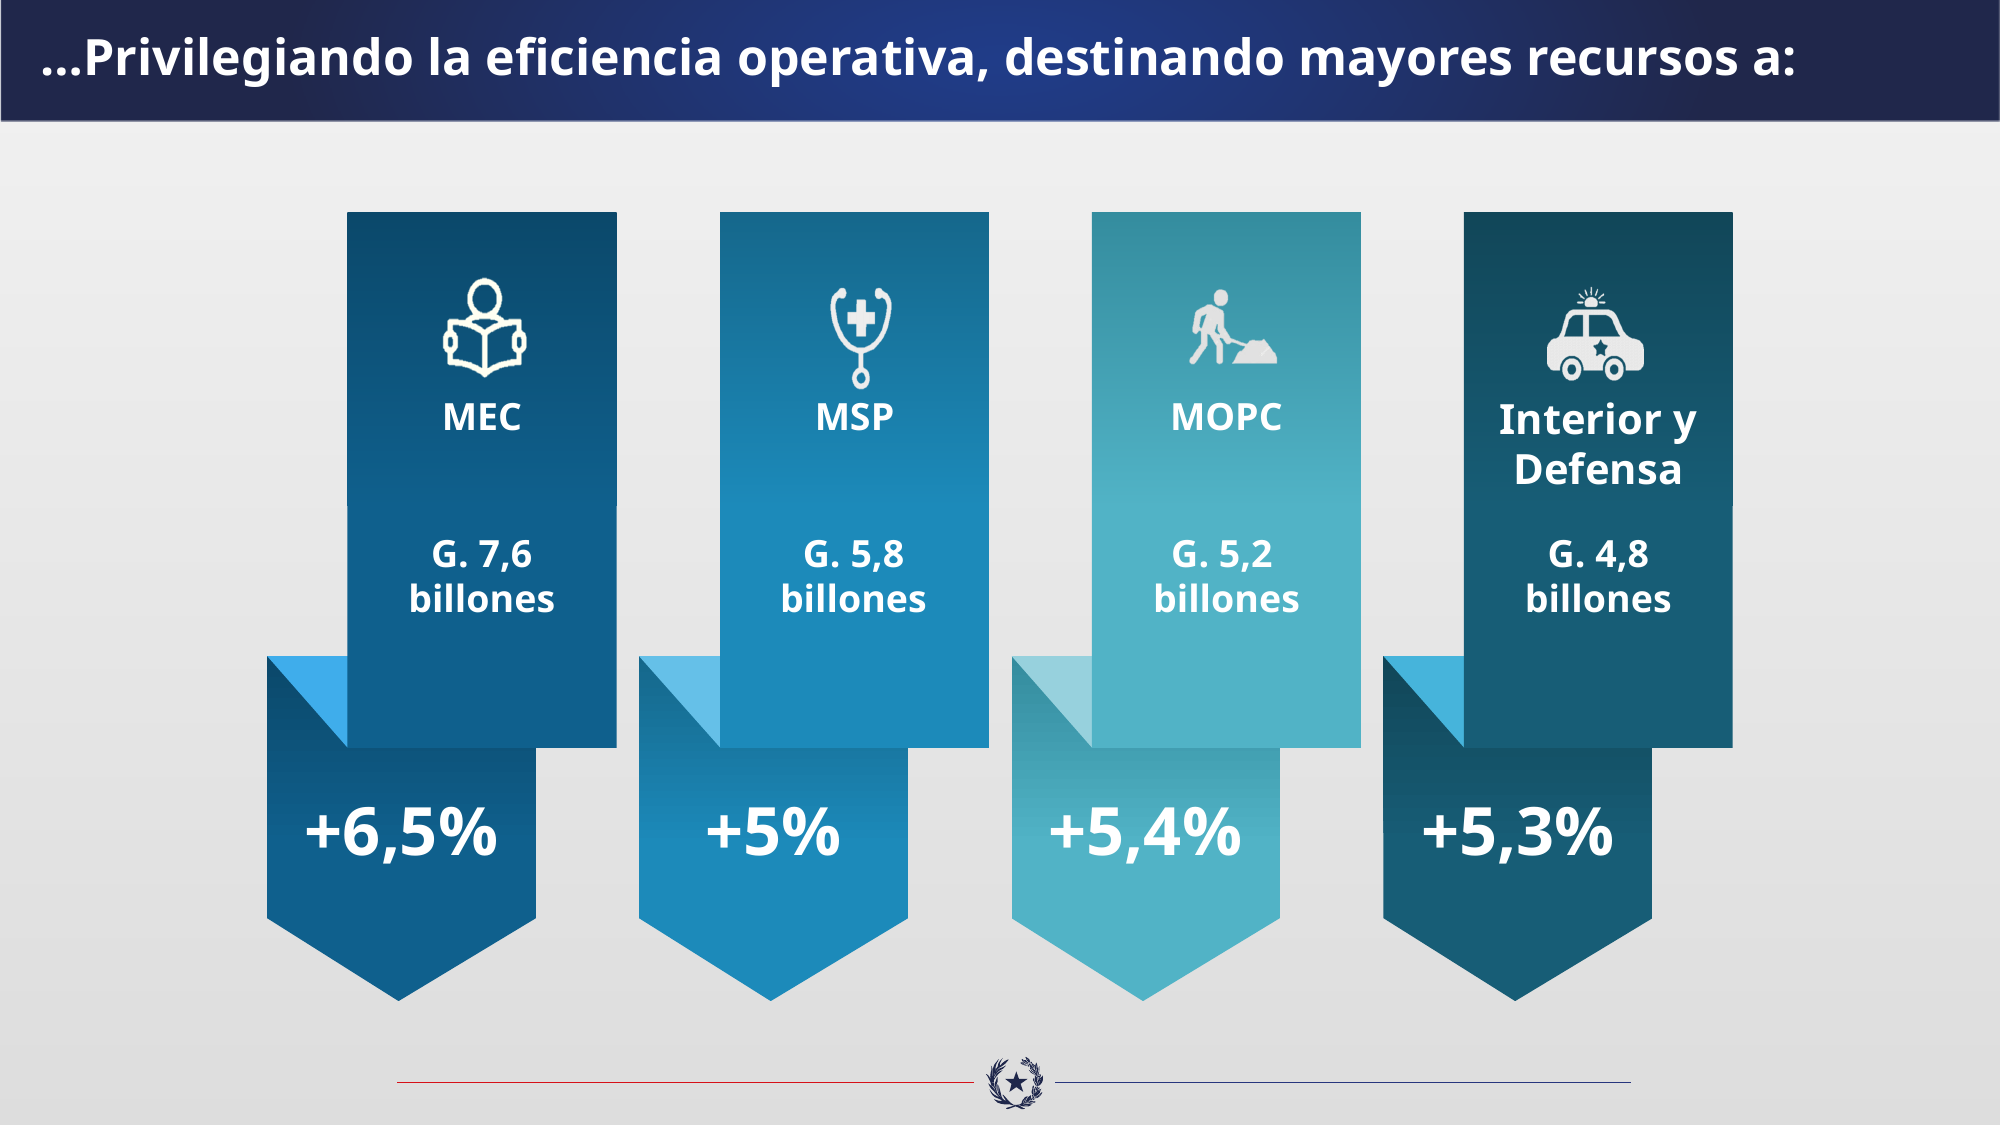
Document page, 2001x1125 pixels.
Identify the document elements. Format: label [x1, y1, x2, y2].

picture [410, 248, 554, 418]
picture [1547, 275, 1644, 391]
picture [812, 275, 909, 403]
picture [0, 0, 2000, 123]
text_box [266, 212, 1733, 1002]
picture [396, 1056, 1632, 1110]
picture [1174, 257, 1291, 395]
